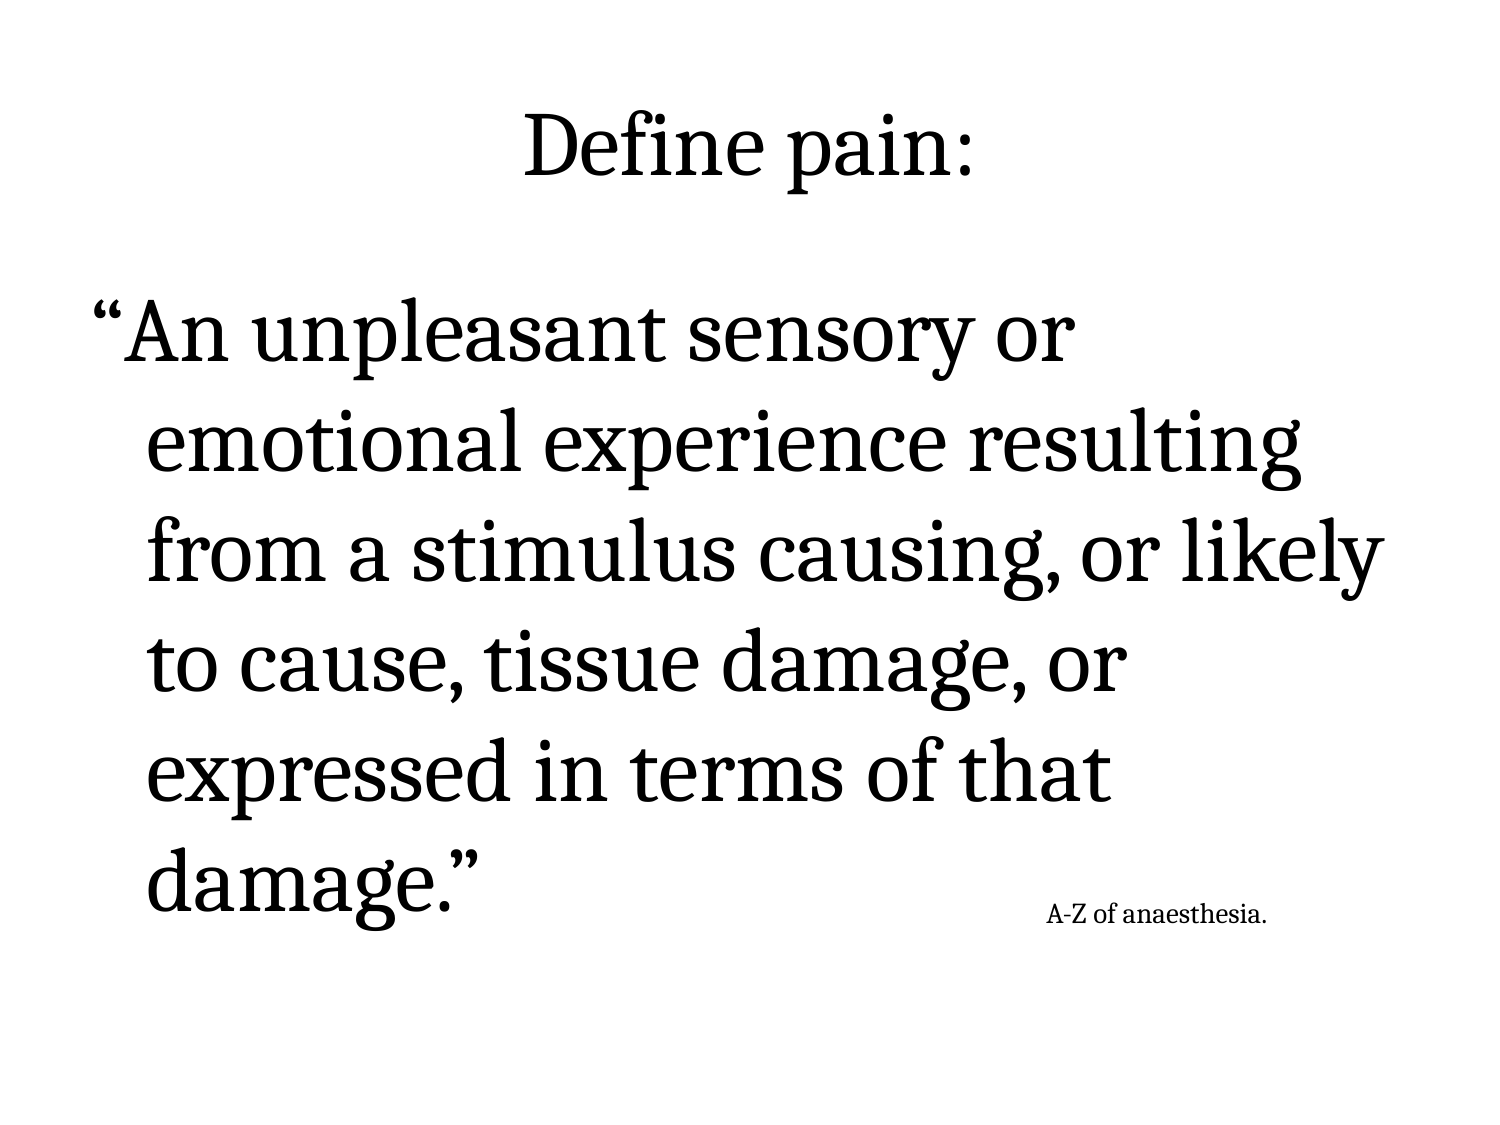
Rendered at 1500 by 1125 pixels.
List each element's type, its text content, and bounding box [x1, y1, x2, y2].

title Define pain: [74, 44, 1426, 233]
list “An unpleasant sensory or emotional experience resulting from a stimulus causing, or likely to cause, tissue damage, or expressed in terms of that damage.” A-Z of anaesthesia. [74, 262, 1426, 1006]
